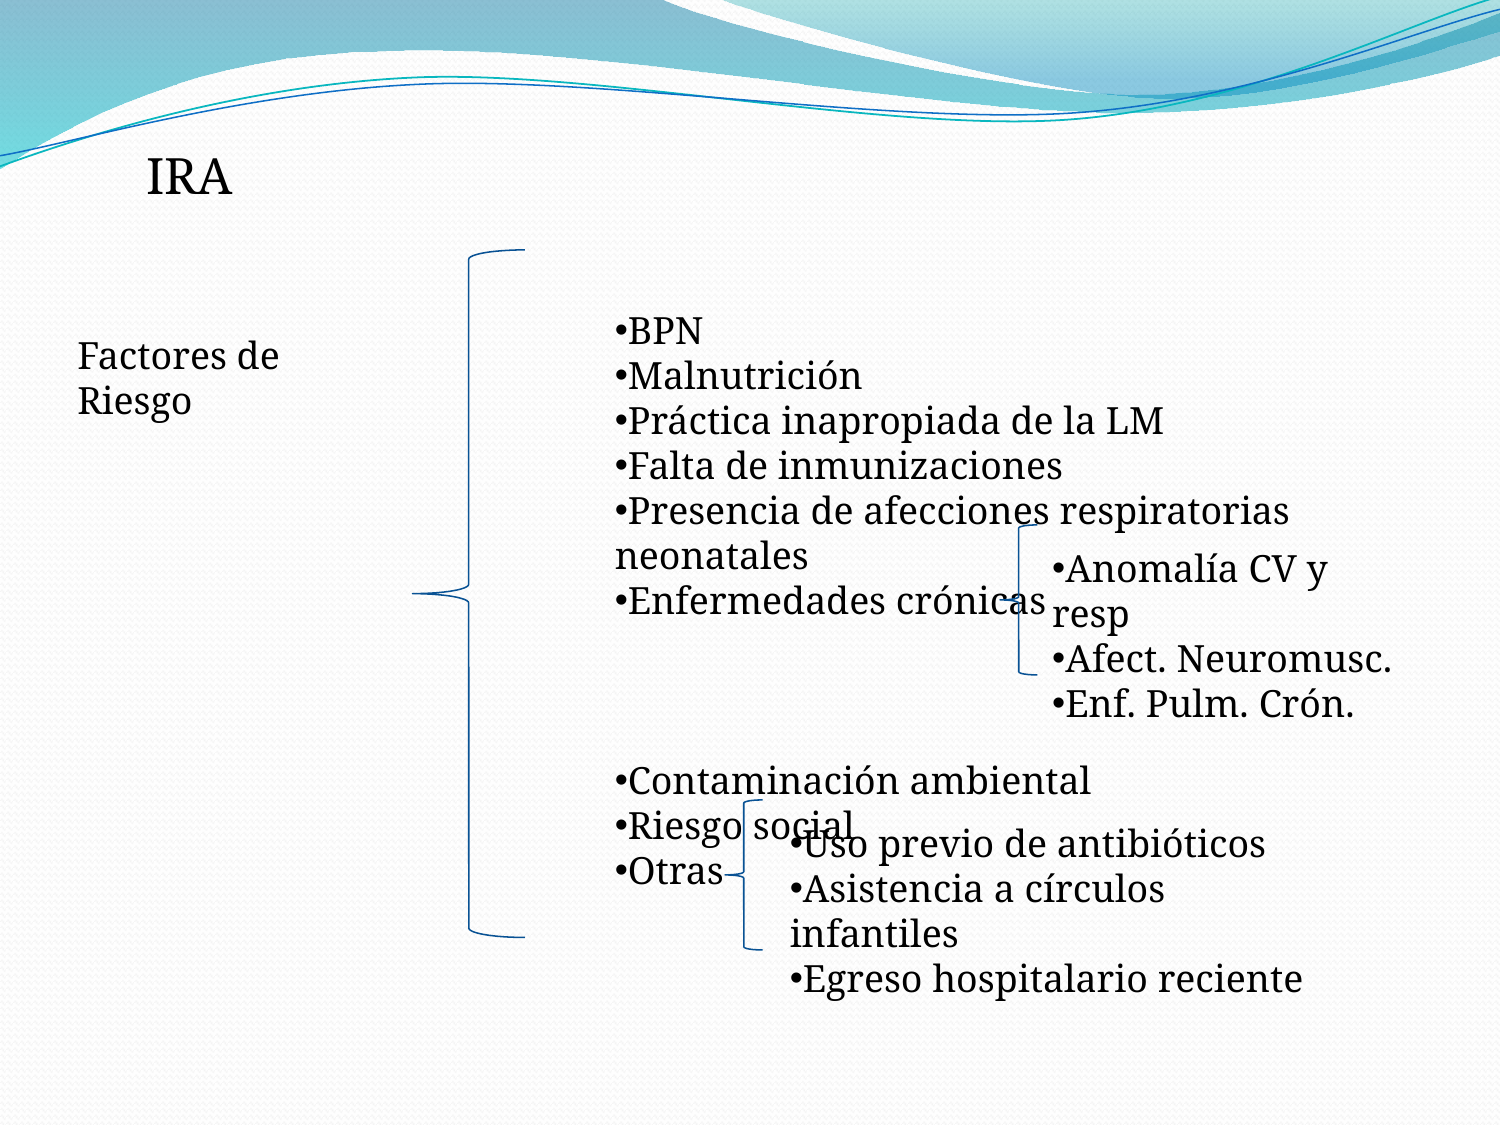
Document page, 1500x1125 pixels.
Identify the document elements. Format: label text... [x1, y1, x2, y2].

text_box BPN Malnutrición Práctica inapropiada de la LM Falta de inmunizaciones Presencia de afecciones respiratorias neonatales Enfermedades crónicas Contaminación ambiental Riesgo social Otras [599, 299, 1413, 945]
text_box Uso previo de antibióticos Asistencia a círculos infantiles Egreso hospitalario reciente [774, 812, 1350, 1008]
text_box Anomalía CV y resp Afect. Neuromusc. Enf. Pulm. Crón. [1037, 537, 1413, 733]
text_box [411, 249, 526, 939]
text_box [999, 524, 1038, 676]
text_box IRA [131, 137, 919, 273]
text_box [724, 799, 763, 951]
text_box Factores de Riesgo [62, 324, 388, 430]
